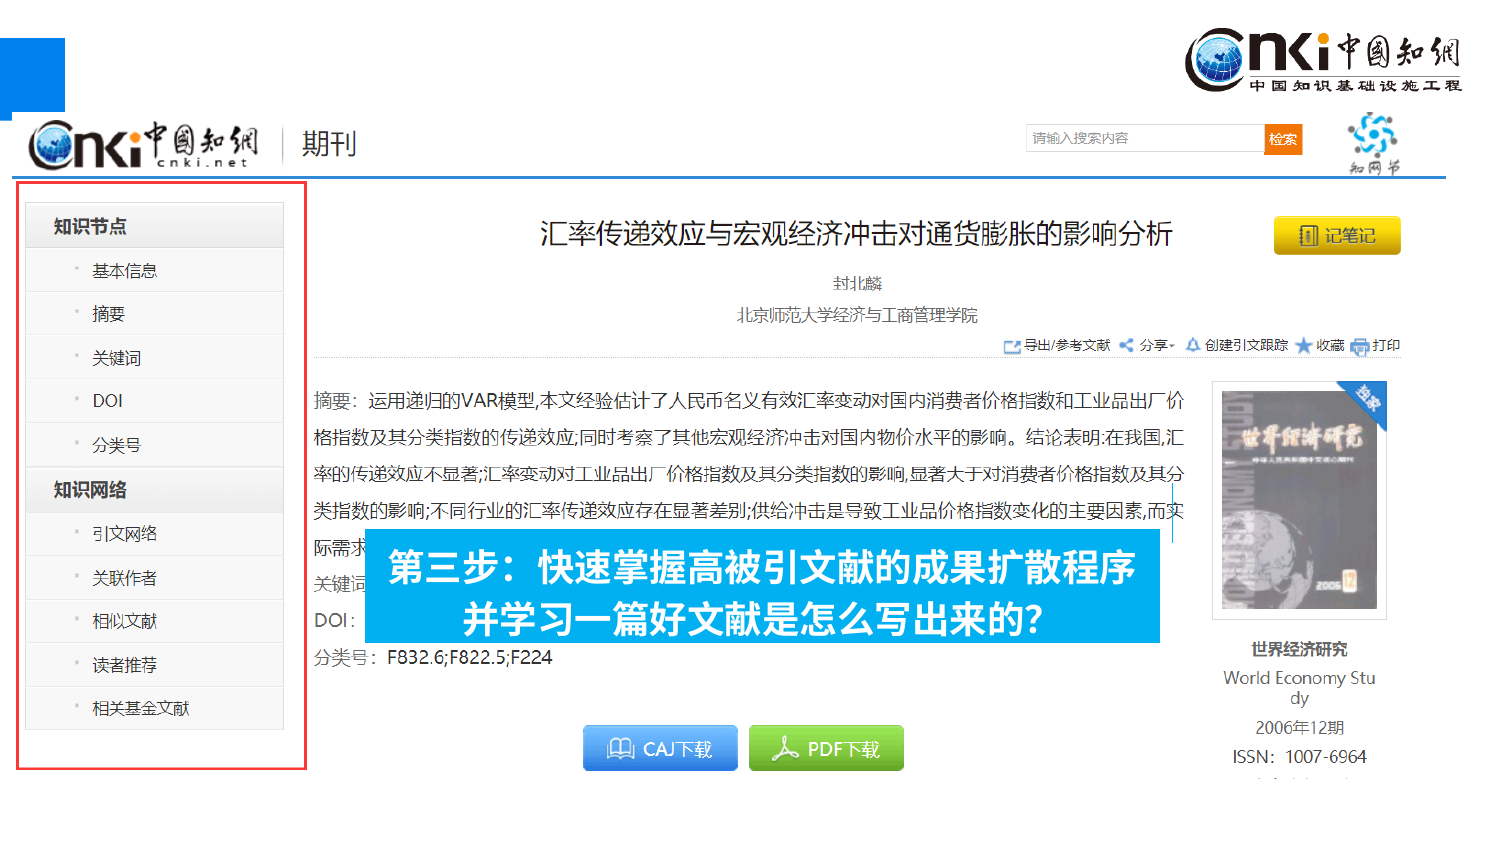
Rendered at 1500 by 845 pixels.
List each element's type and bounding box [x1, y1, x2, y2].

picture [1173, 13, 1482, 107]
picture [12, 112, 1446, 779]
